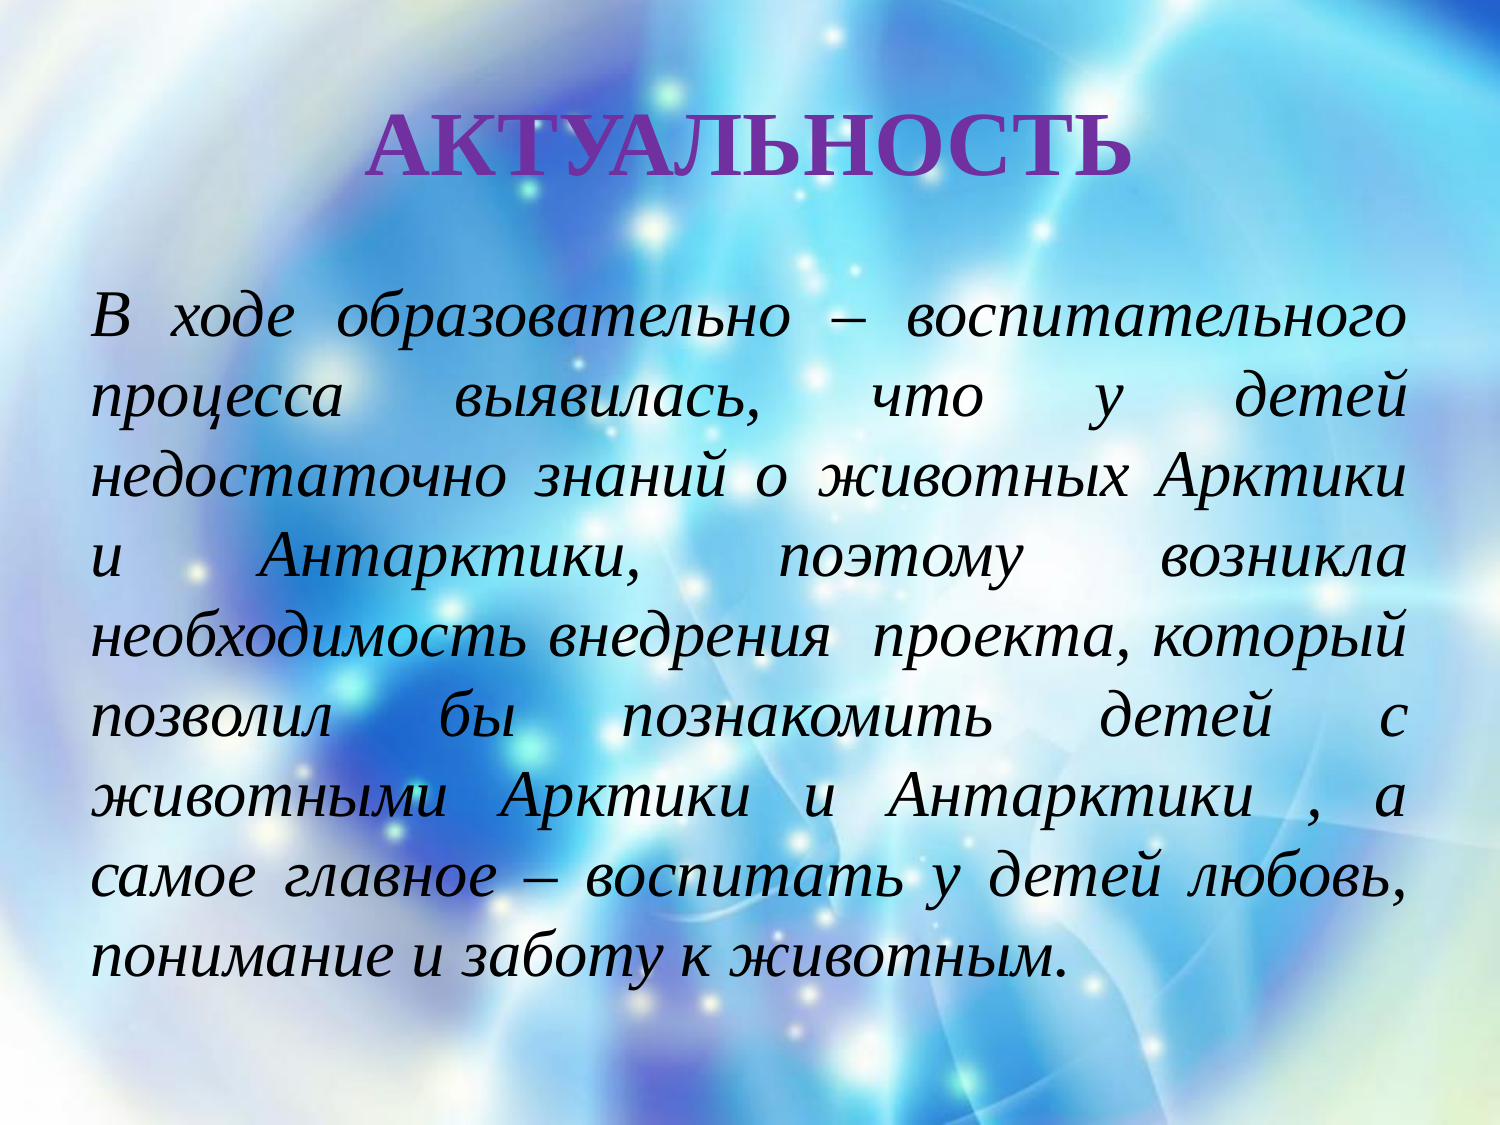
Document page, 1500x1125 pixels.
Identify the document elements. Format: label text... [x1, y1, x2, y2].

list В ходе образовательно – воспитательного процесса выявилась, что у детей недостаточно знаний о животных Арктики и Антарктики, поэтому возникла необходимость внедрения проекта, который позволил бы познакомить детей с животными Арктики и Антарктики , а самое главное – воспитать у детей любовь, понимание и заботу к животным. [75, 262, 1425, 1005]
title АКТУАЛЬНОСТЬ [75, 45, 1425, 233]
picture [0, 0, 1500, 1125]
